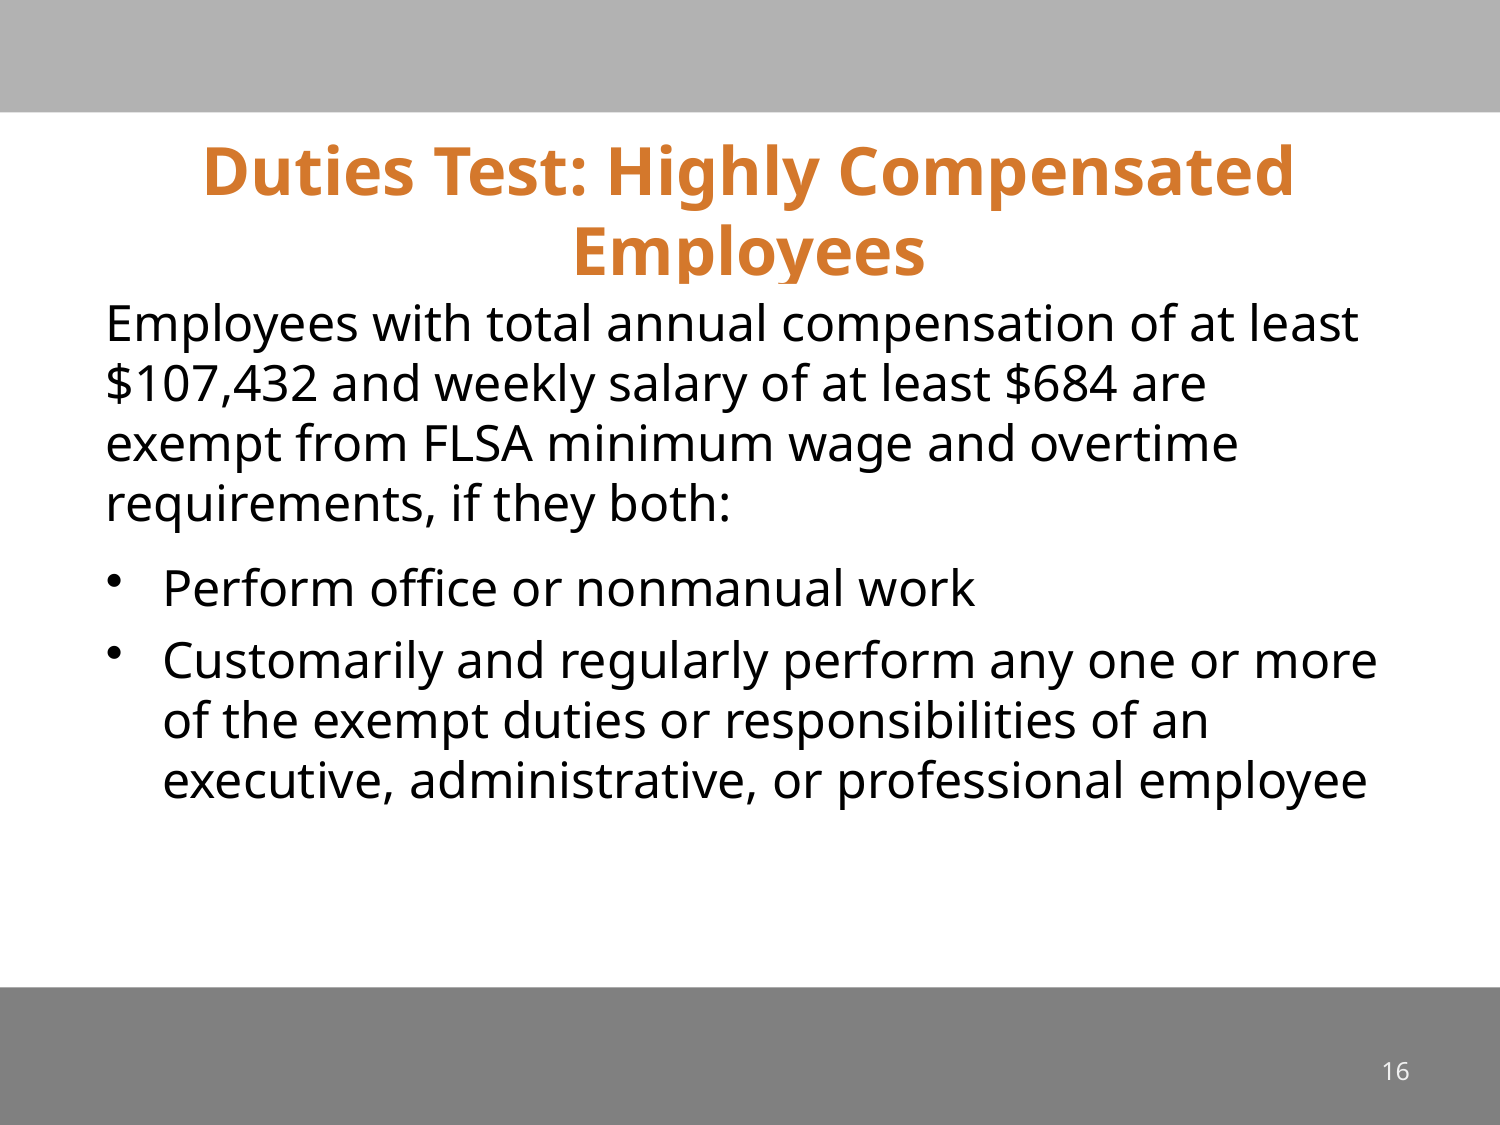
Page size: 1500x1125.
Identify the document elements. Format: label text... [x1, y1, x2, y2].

list Employees with total annual compensation of at least $107,432 and weekly salary of at least $684 are exempt from FLSA minimum wage and overtime requirements, if they both: Perform office or nonmanual work Customarily and regularly perform any one or more of the exempt duties or responsibilities of an executive, administrative, or professional employee [75, 283, 1426, 962]
slide_number 16 [1074, 1042, 1425, 1103]
title Duties Test: Highly Compensated Employees [25, 133, 1473, 285]
